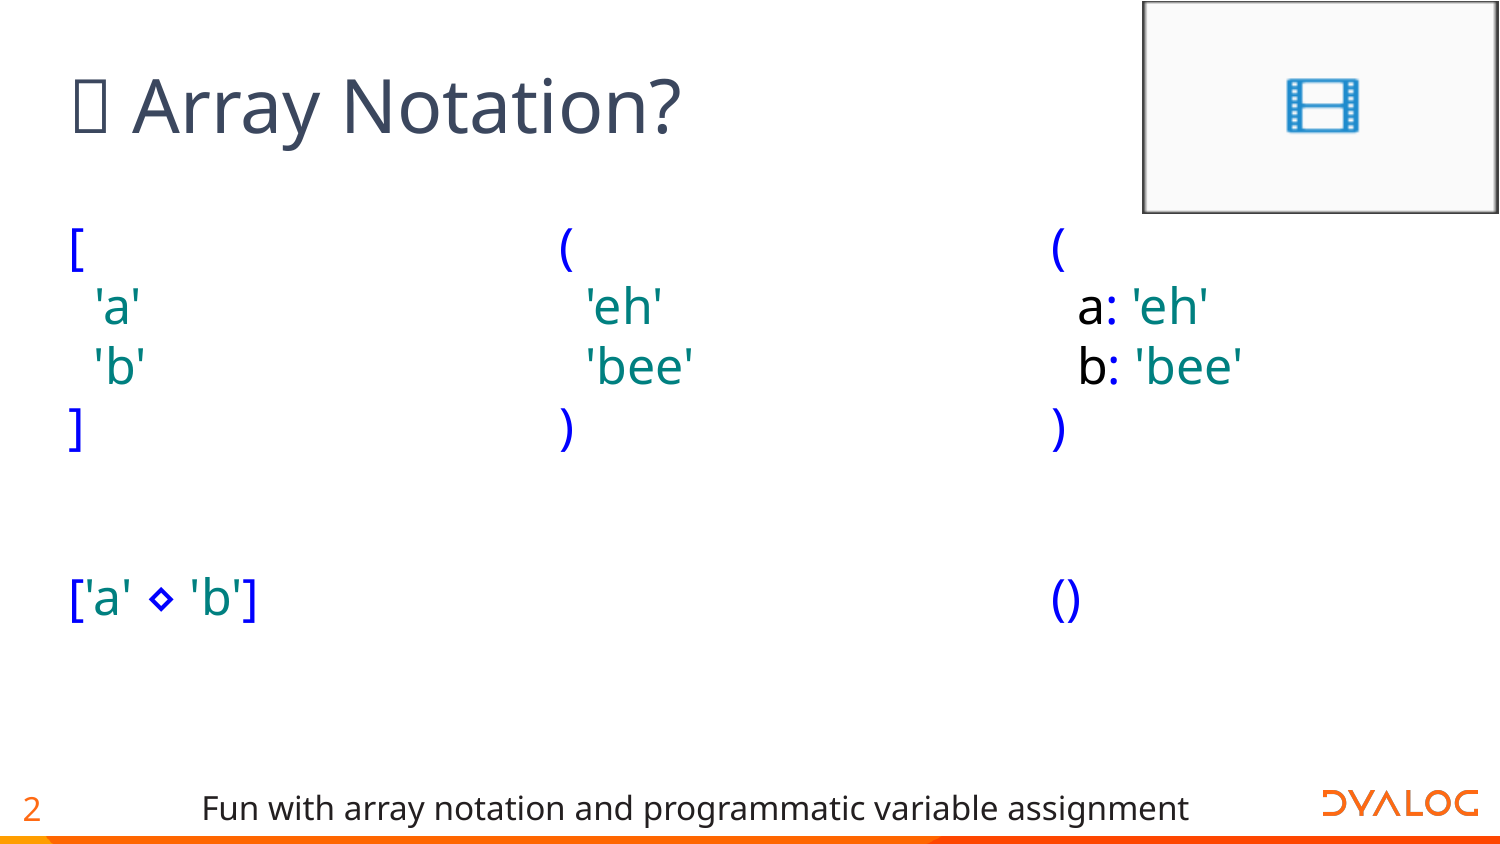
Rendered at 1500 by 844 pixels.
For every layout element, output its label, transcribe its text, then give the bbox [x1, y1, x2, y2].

picture [1323, 790, 1478, 816]
picture [0, 836, 1500, 844]
title 💡 Array Notation? [53, 43, 1129, 157]
list [ 'a' 'b' ] ['a' ⋄ 'b'] [53, 207, 544, 740]
list ( a: 'eh' b: 'bee' ) () [1036, 207, 1453, 740]
text_box ( 'eh' 'bee' ) [544, 207, 961, 740]
